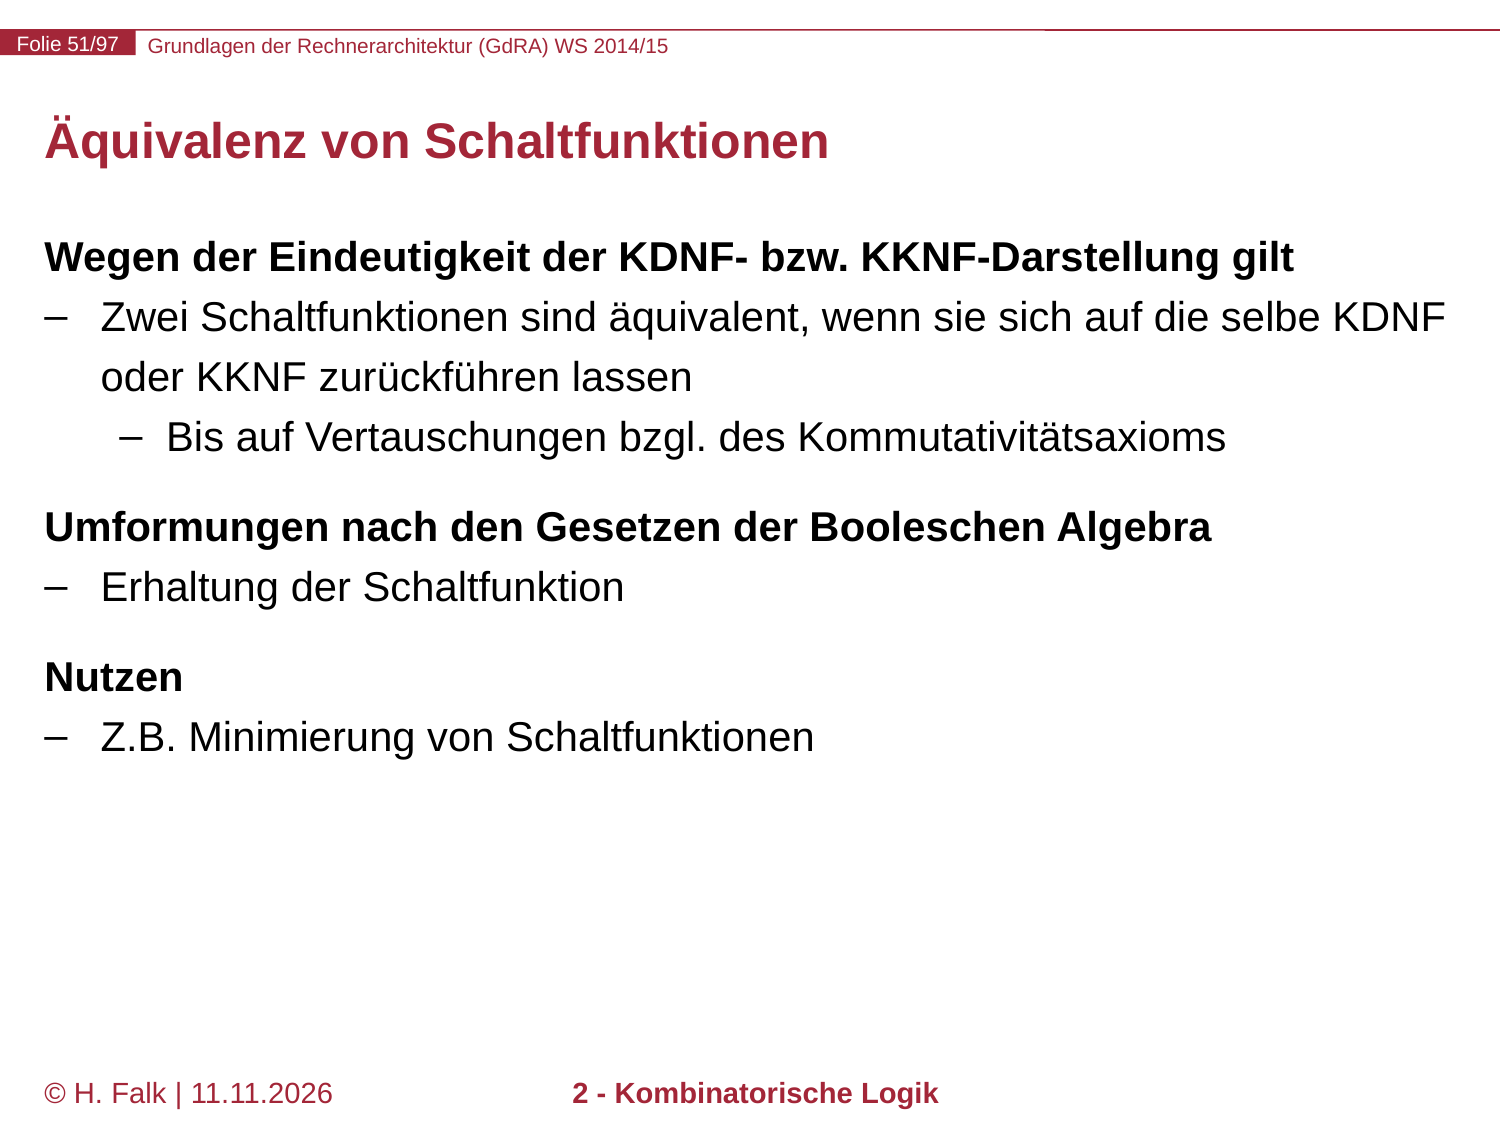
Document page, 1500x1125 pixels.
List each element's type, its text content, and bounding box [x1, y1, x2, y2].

title Äquivalenz von Schaltfunktionen [29, 90, 1471, 198]
list Wegen der Eindeutigkeit der KDNF- bzw. KKNF-Darstellung gilt Zwei Schaltfunktionen sind äquivalent, wenn sie sich auf die selbe KDNF oder KKNF zurückführen lassen Bis auf Vertauschungen bzgl. des Kommutativitätsaxioms Umformungen nach den Gesetzen der Booleschen Algebra Erhaltung der Schaltfunktion Nutzen Z.B. Minimierung von Schaltfunktionen [29, 227, 1471, 1047]
footer 2 - Kombinatorische Logik [301, 1066, 1211, 1125]
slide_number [29, 1066, 301, 1125]
